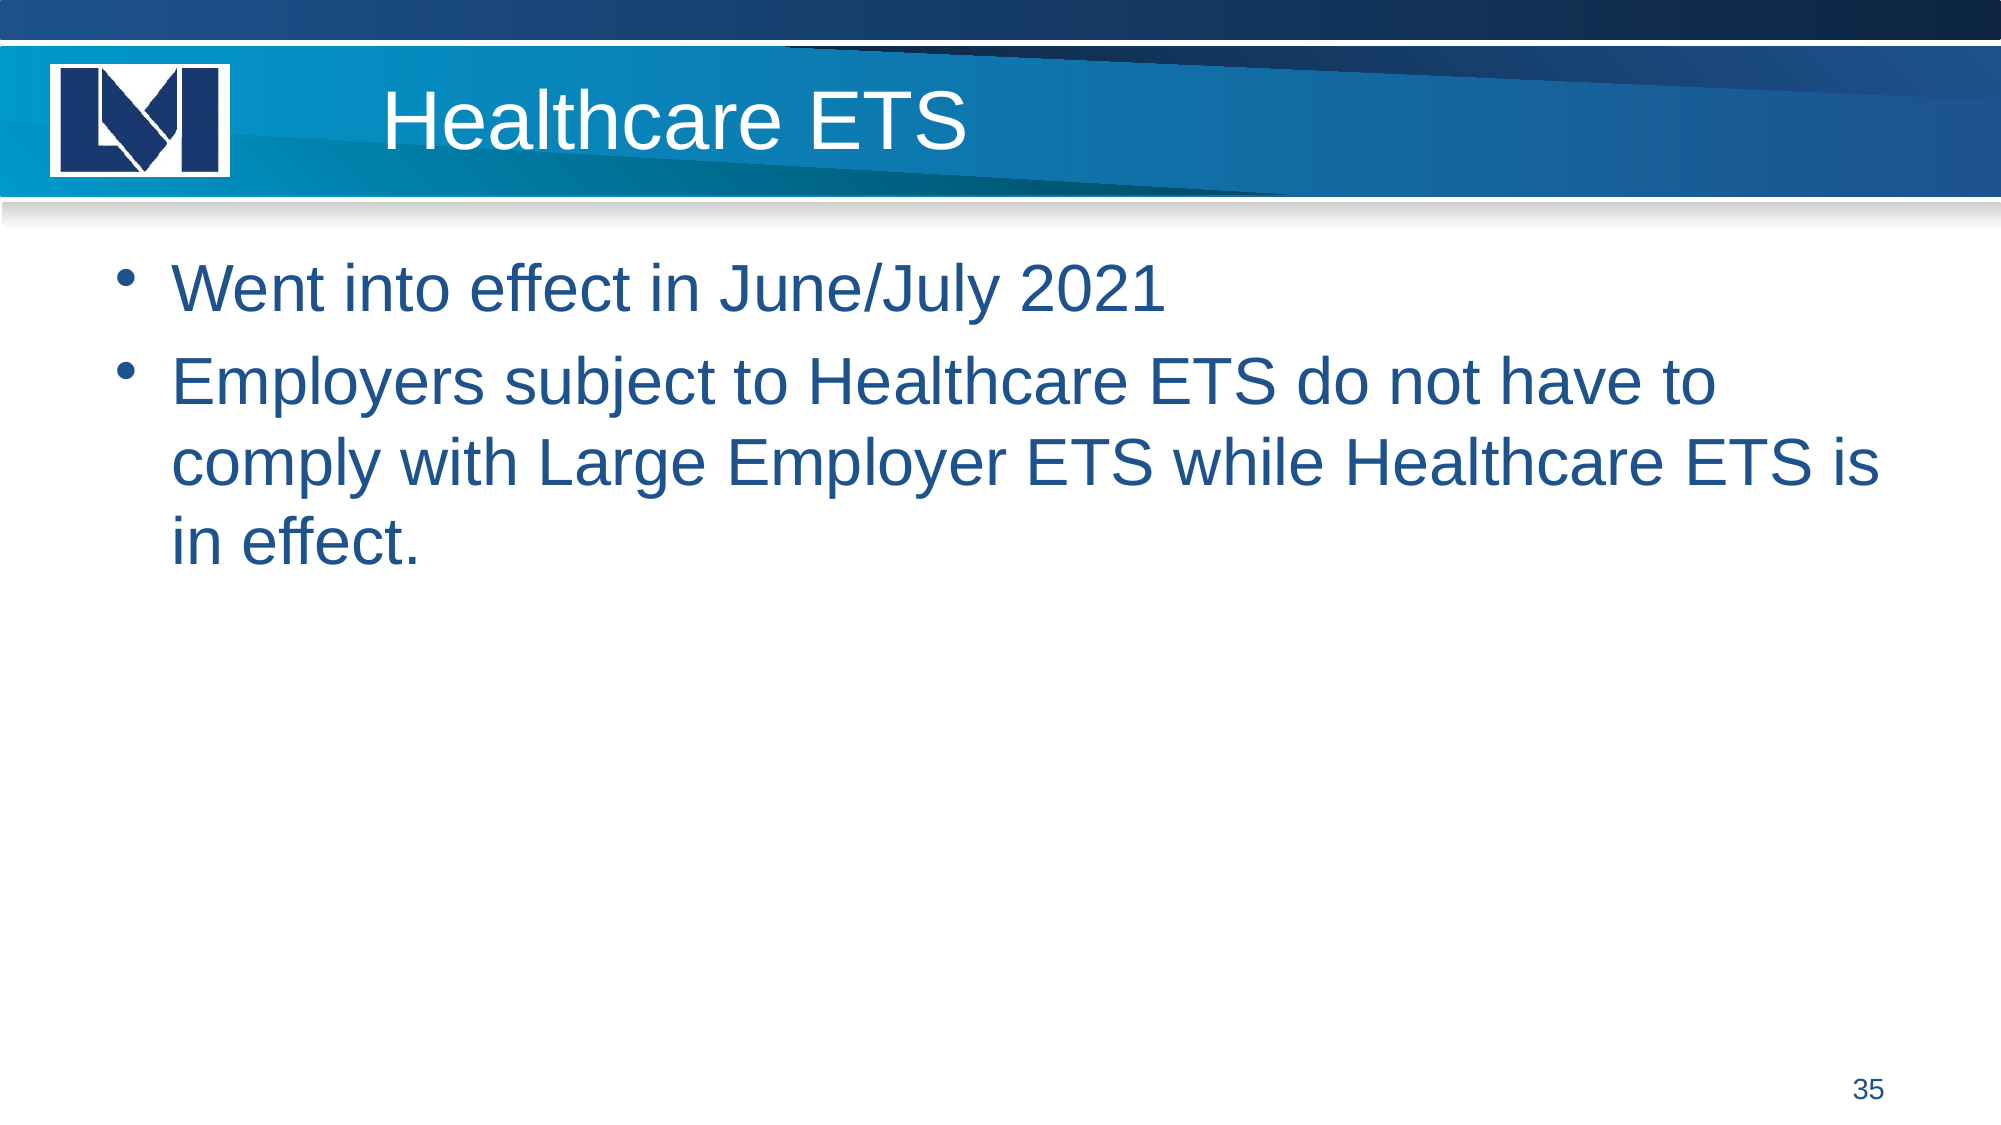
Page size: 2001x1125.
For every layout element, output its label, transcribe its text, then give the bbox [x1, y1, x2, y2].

title Healthcare ETS [366, 45, 1817, 188]
slide_number 35 [1433, 1062, 1900, 1103]
list Went into effect in June/July 2021 Employers subject to Healthcare ETS do not have to comply with Large Employer ETS while Healthcare ETS is in effect. [99, 237, 1900, 1050]
picture [51, 65, 229, 176]
